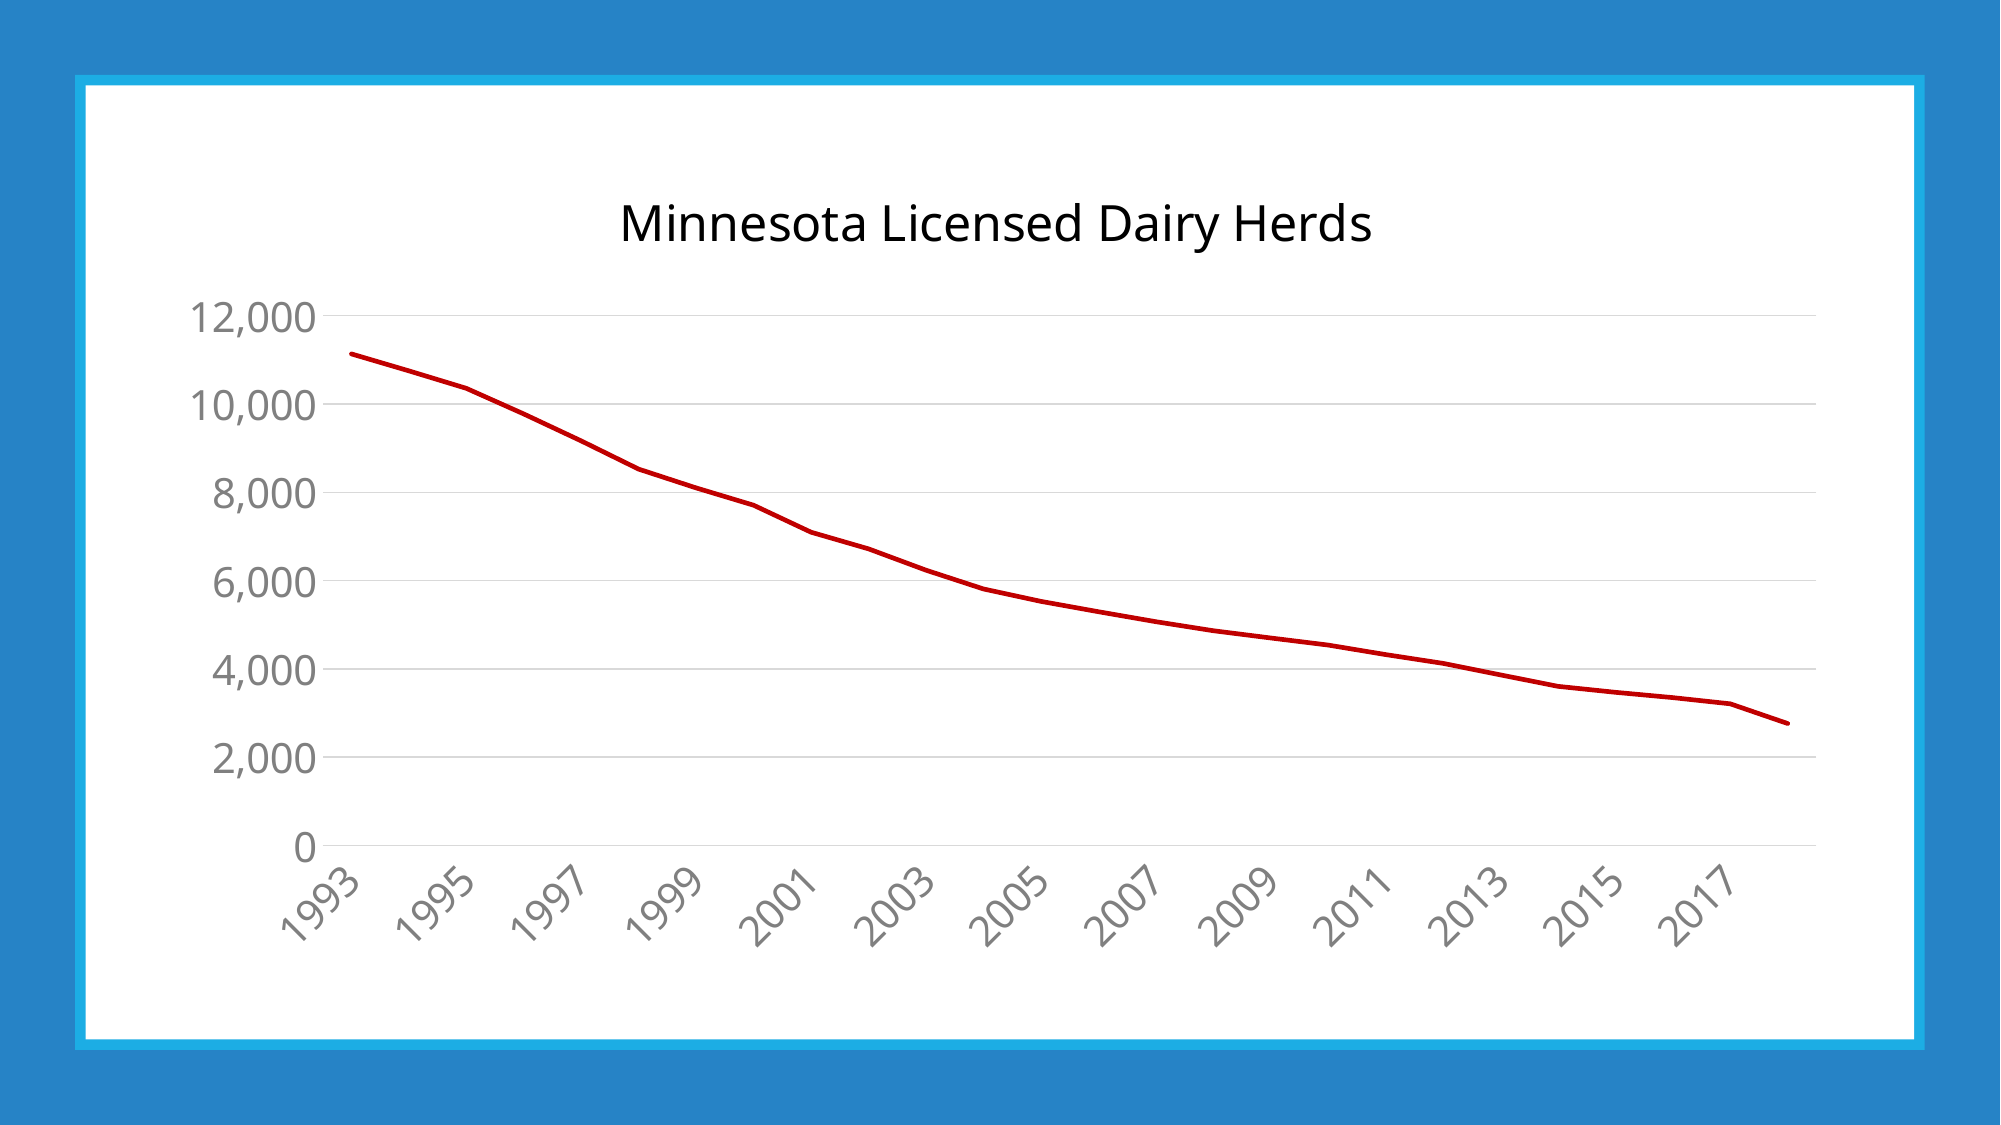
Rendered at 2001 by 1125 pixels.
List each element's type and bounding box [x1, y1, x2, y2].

text_box [74, 74, 1926, 1051]
chart [154, 148, 1851, 976]
text_box [84, 84, 1916, 1041]
text_box [0, 0, 2000, 1125]
